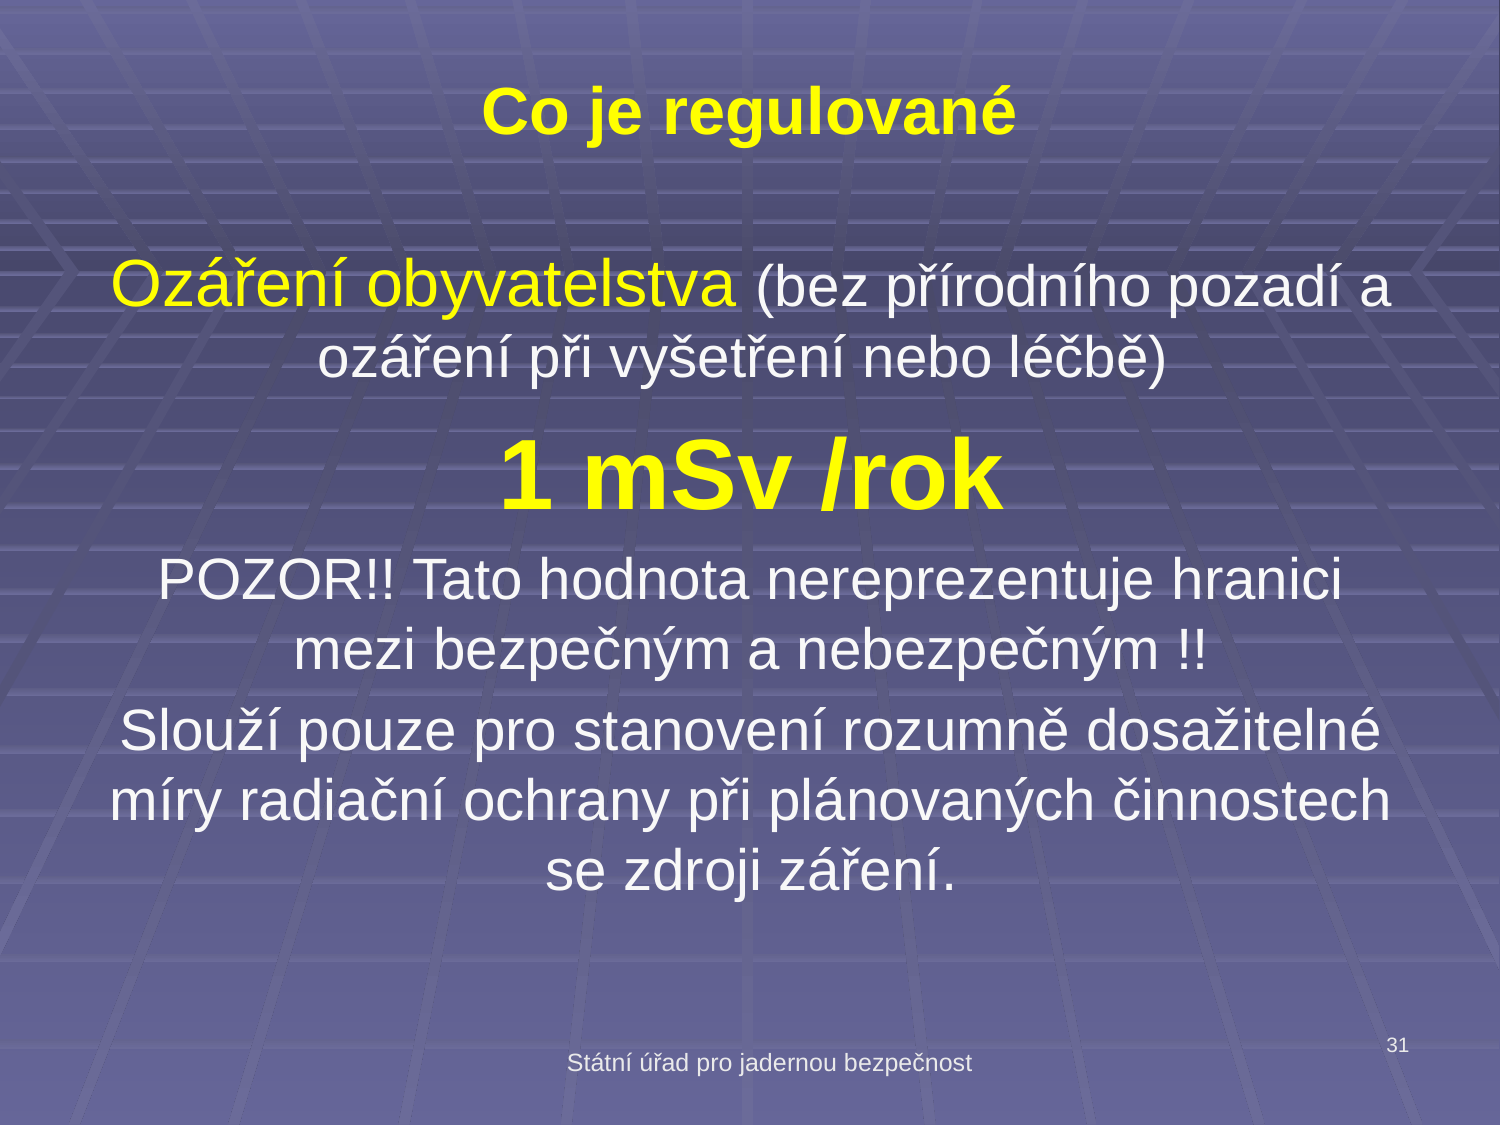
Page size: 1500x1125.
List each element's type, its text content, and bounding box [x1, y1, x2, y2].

text_box Státní úřad pro jadernou bezpečnost [439, 1039, 1101, 1084]
title Co je regulované [74, 54, 1425, 161]
list Ozáření obyvatelstva (bez přírodního pozadí a ozáření při vyšetření nebo léčbě) 1 mSv /rok POZOR!! Tato hodnota nereprezentuje hranici mezi bezpečným a nebezpečným !! Slouží pouze pro stanovení rozumně dosažitelné míry radiační ochrany při plánovaných činnostech se zdroji záření. [76, 231, 1427, 1005]
slide_number 31 [1074, 1023, 1425, 1102]
